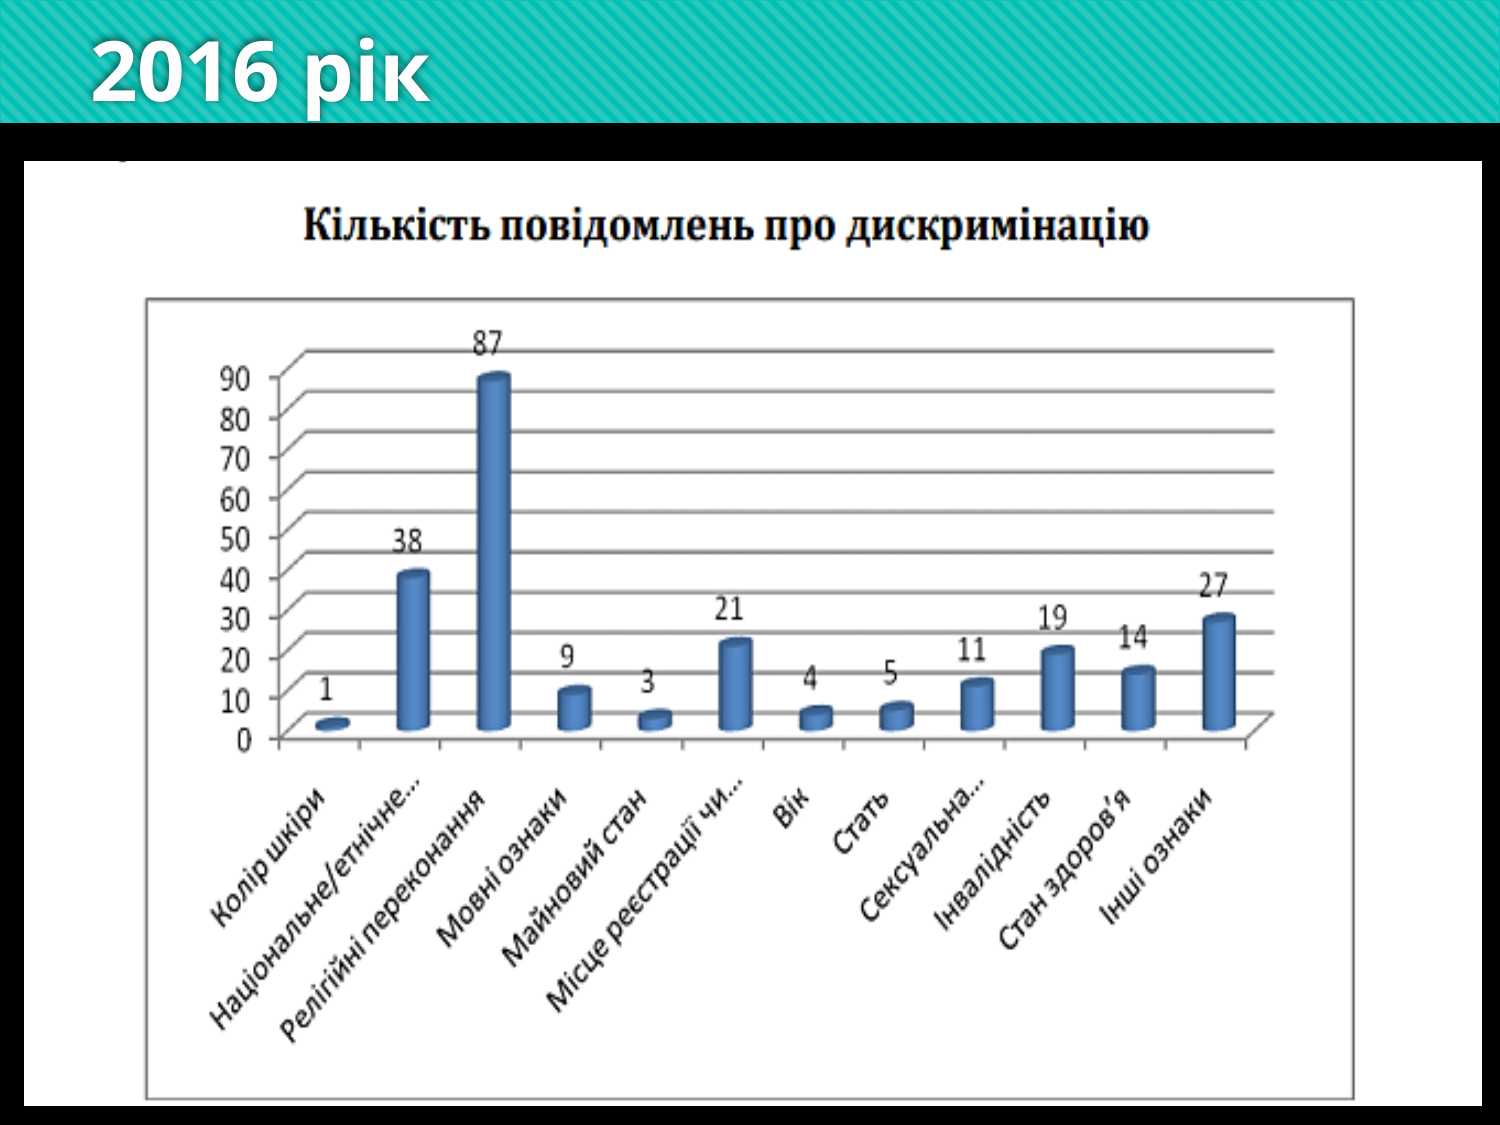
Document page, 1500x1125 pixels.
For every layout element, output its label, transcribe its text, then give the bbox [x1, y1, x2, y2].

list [23, 160, 1483, 1107]
title 2016 рік [75, 0, 1425, 123]
